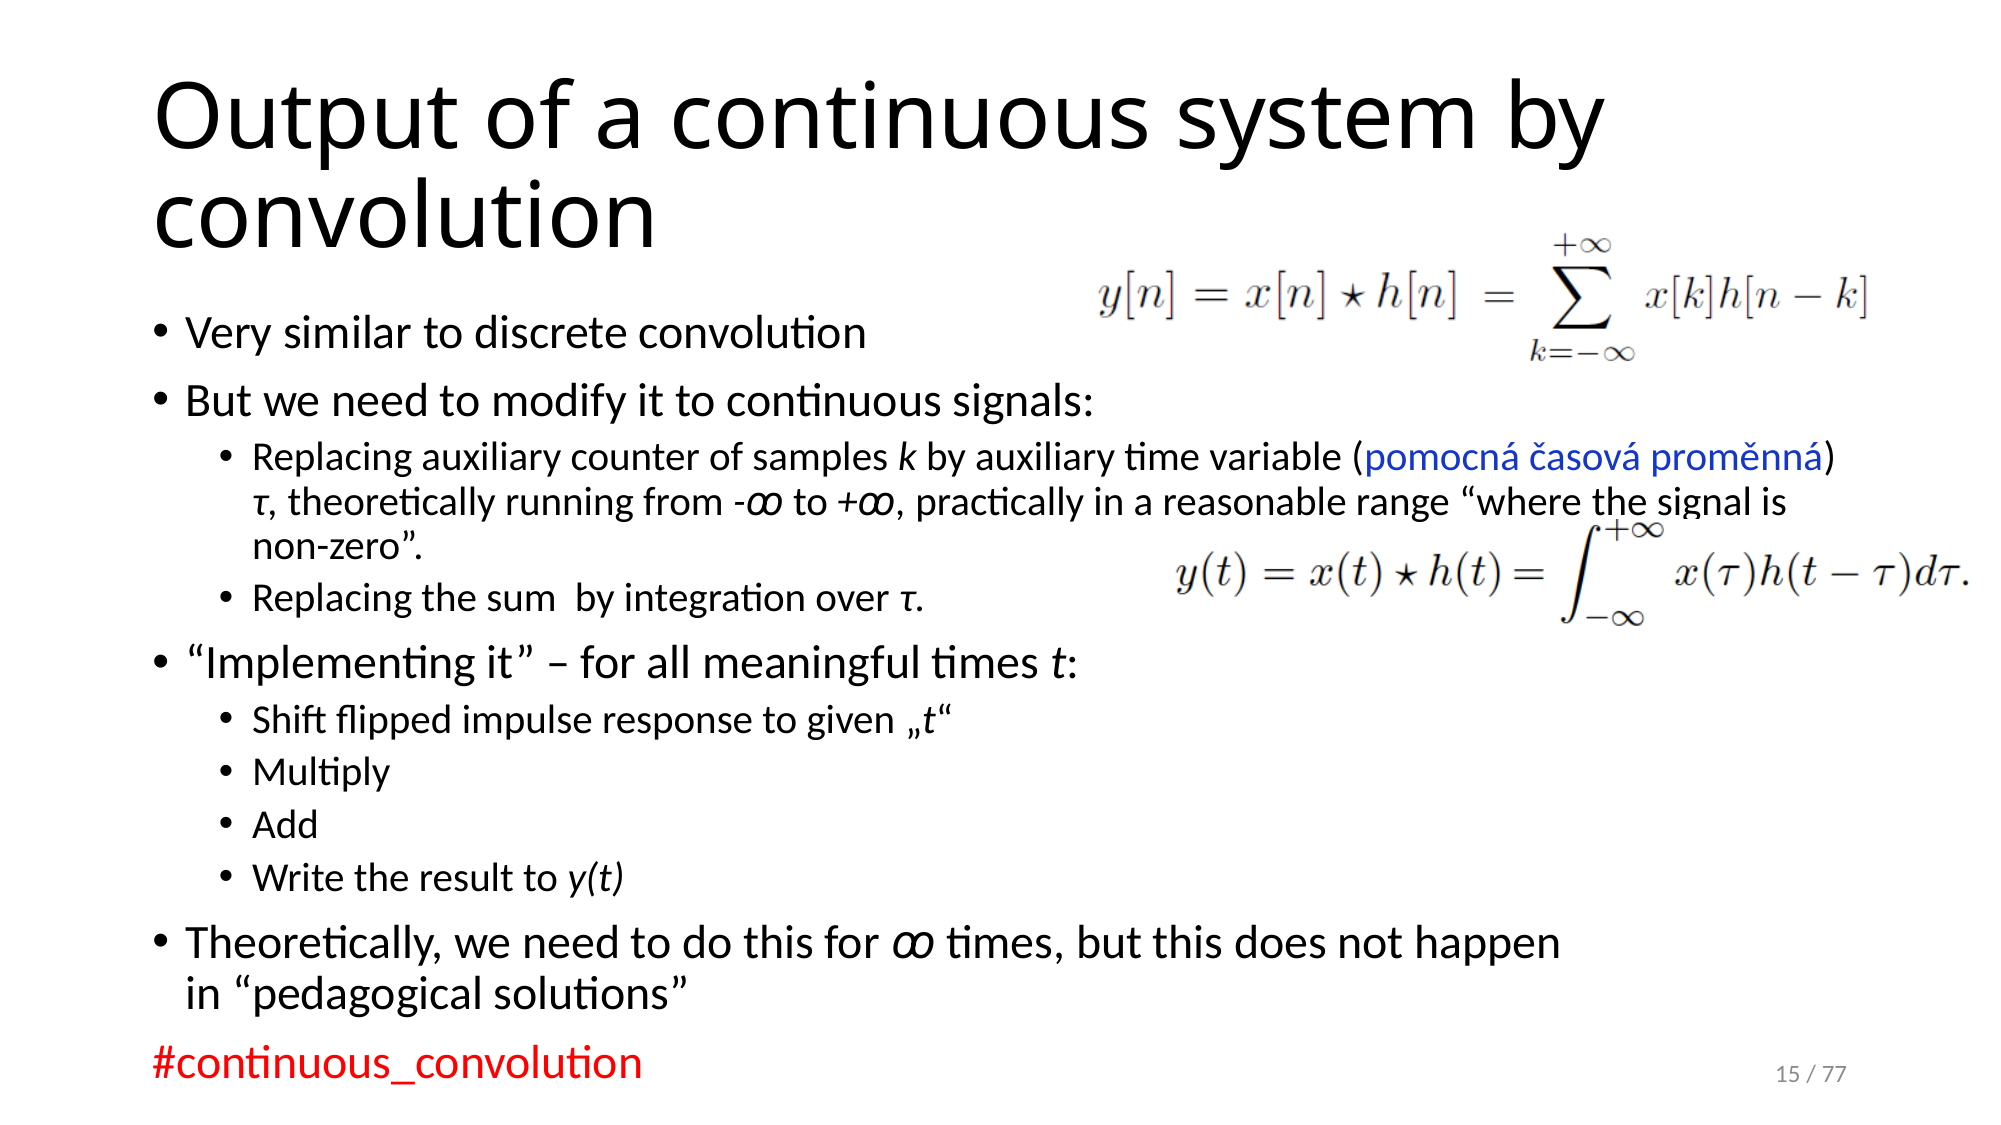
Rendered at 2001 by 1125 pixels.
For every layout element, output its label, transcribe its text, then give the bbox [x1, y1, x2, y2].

picture [1506, 519, 1985, 632]
title Output of a continuous system by convolution [137, 59, 1863, 278]
picture [1076, 228, 1876, 373]
picture [1173, 549, 1502, 602]
slide_number 15 / 77 [1412, 1042, 1863, 1103]
list Very similar to discrete convolution But we need to modify it to continuous signals: Replacing auxiliary counter of samples k by auxiliary time variable (pomocná časová proměnná) τ, theoretically running from -ꝏ to +ꝏ, practically in a reasonable range “where the signal is non-zero”. Replacing the sum by integration over τ. “Implementing it” – for all meaningful times t: Shift flipped impulse response to given „t“ Multiply Add Write the result to y(t) Theoretically, we need to do this for ꝏ times, but this does not happen in “pedagogical solutions” #continuous_convolution [137, 299, 1863, 1103]
